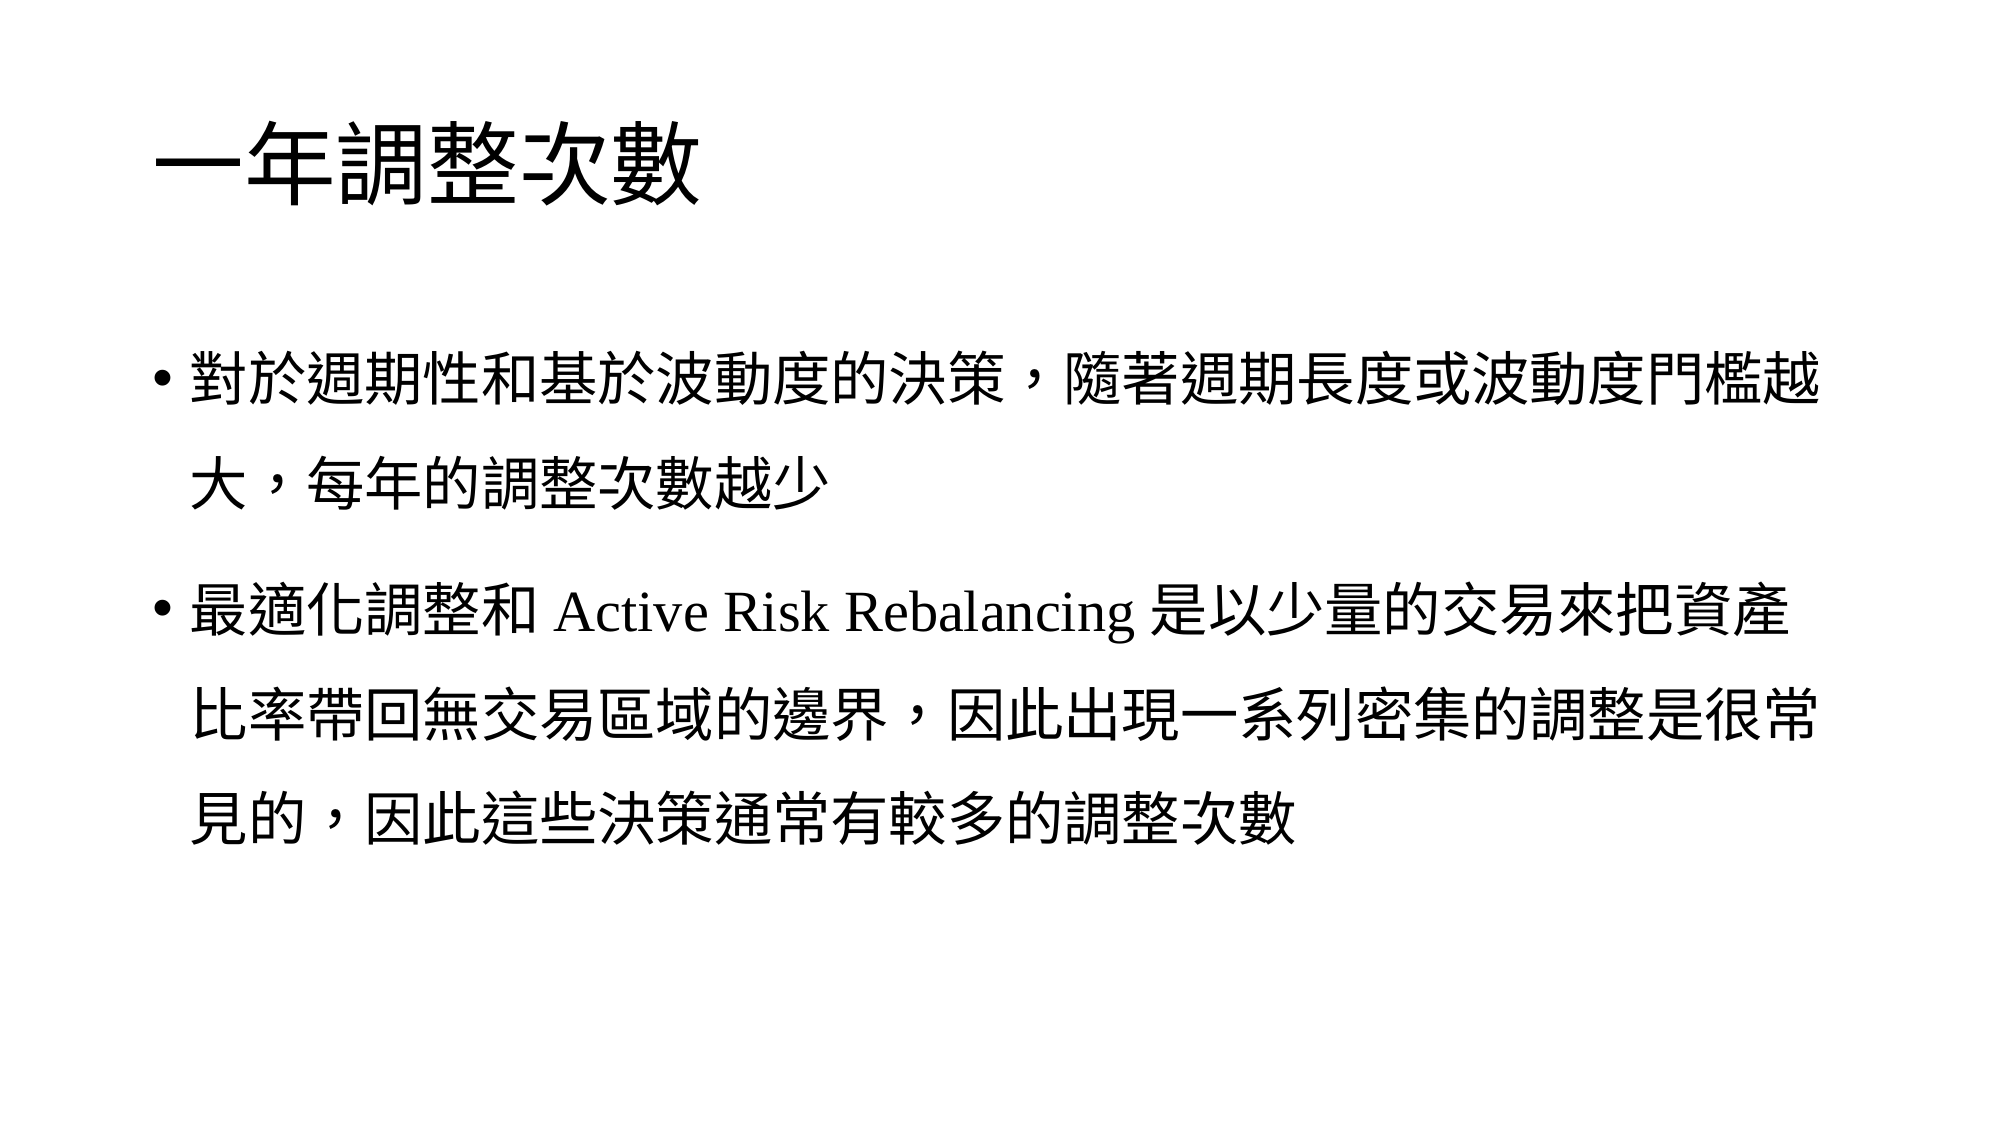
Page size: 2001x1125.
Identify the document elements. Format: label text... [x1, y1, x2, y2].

list 對於週期性和基於波動度的決策，隨著週期長度或波動度門檻越大，每年的調整次數越少 最適化調整和Active Risk Rebalancing是以少量的交易來把資產比率帶回無交易區域的邊界，因此出現一系列密集的調整是很常見的，因此這些決策通常有較多的調整次數 [137, 299, 1863, 1014]
title 一年調整次數 [137, 59, 1863, 278]
